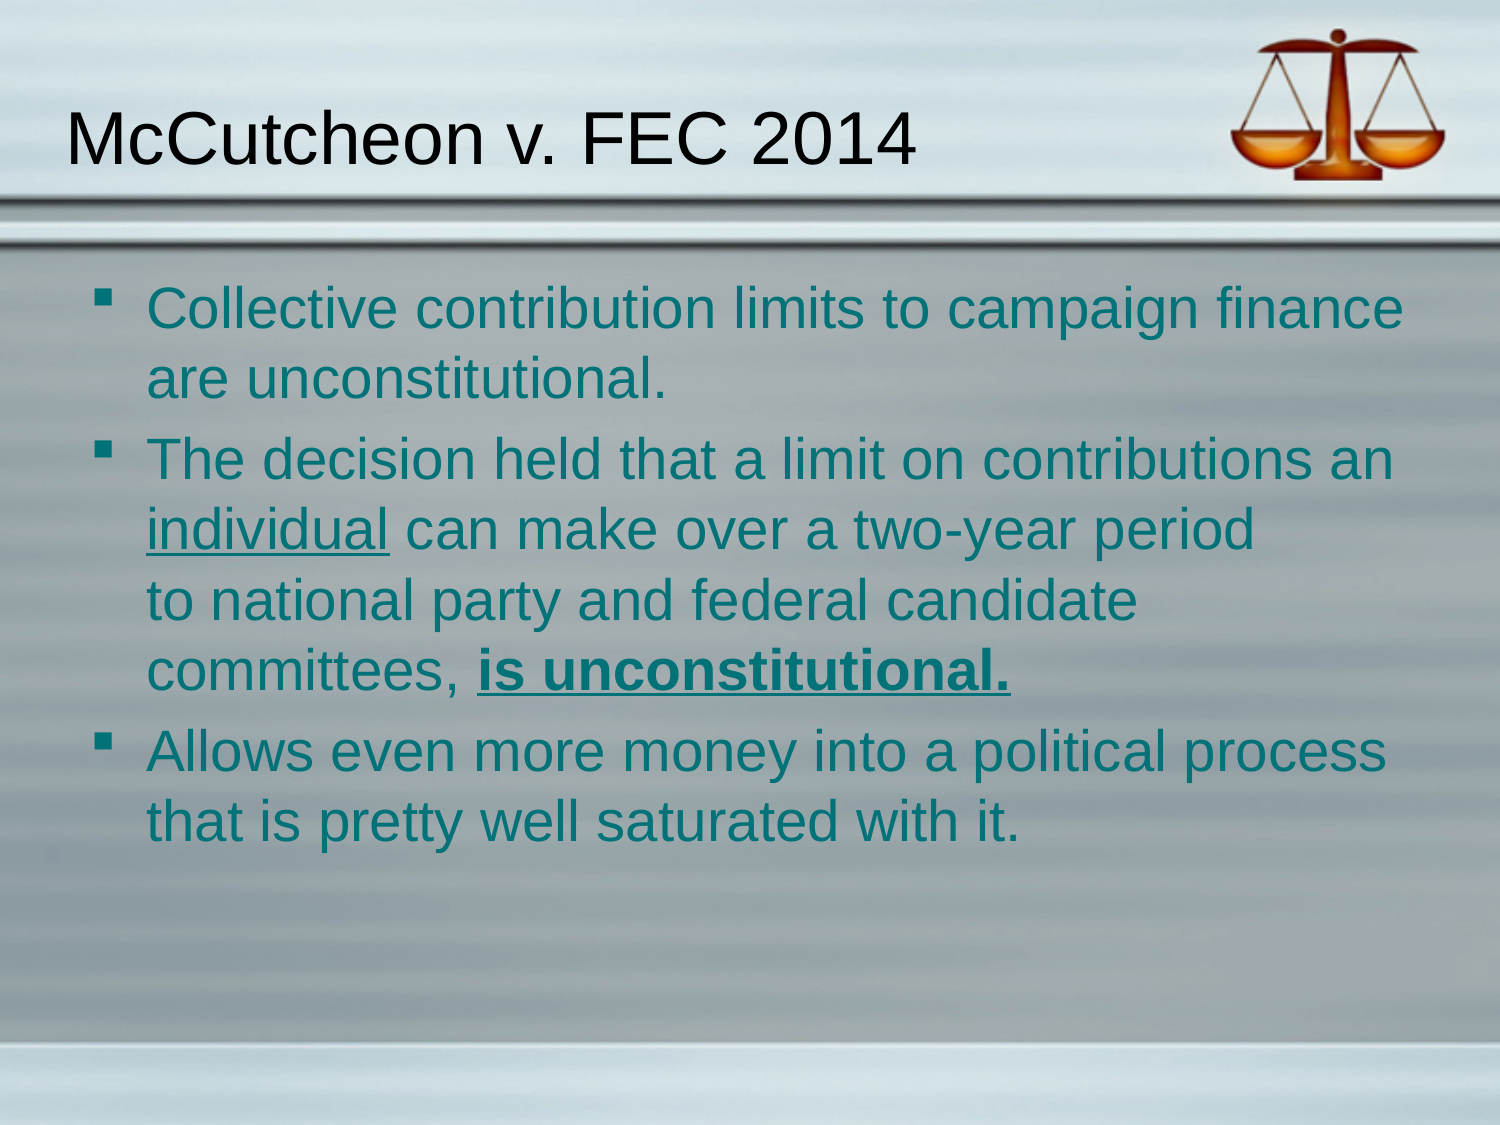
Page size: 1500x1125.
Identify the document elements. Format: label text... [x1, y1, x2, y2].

title McCutcheon v. FEC 2014 [49, 24, 1238, 188]
list Collective contribution limits to campaign finance are unconstitutional. The decision held that a limit on contributions an individual can make over a two-year period to national party and federal candidate committees, is unconstitutional. Allows even more money into a political process that is pretty well saturated with it. [74, 262, 1425, 1013]
picture [0, 0, 1500, 1125]
